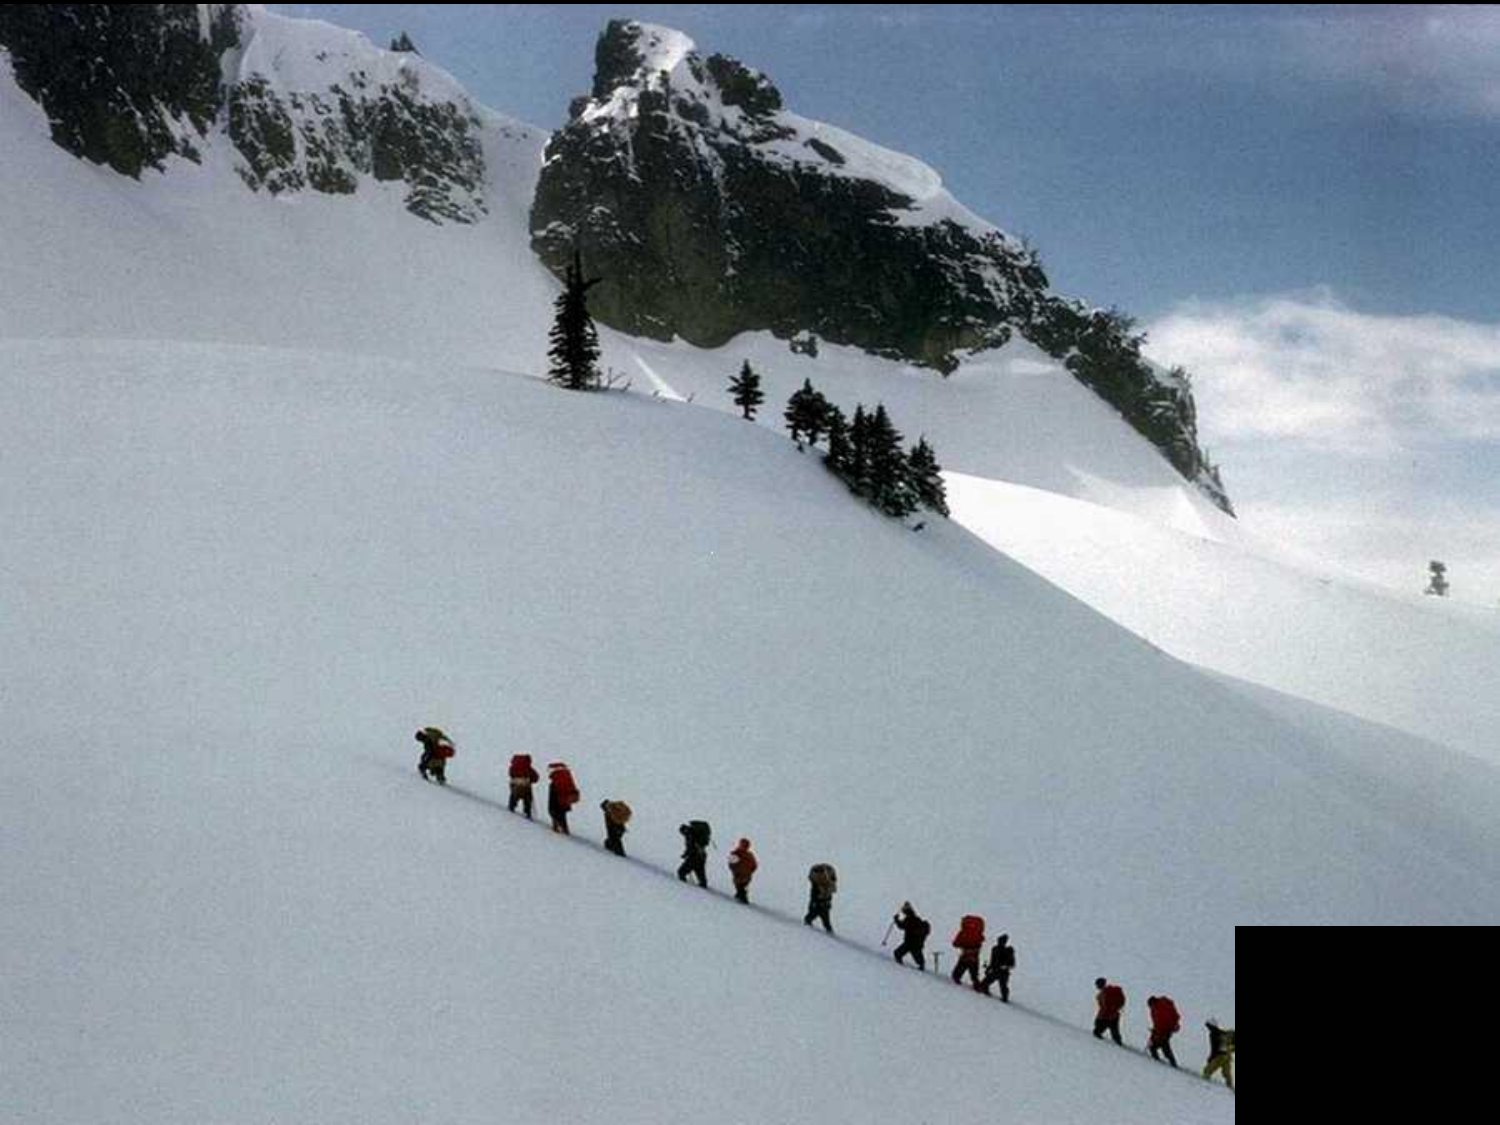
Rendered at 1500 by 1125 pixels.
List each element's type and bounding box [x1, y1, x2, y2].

text_box [1233, 925, 1500, 1125]
picture [0, 4, 1500, 1125]
